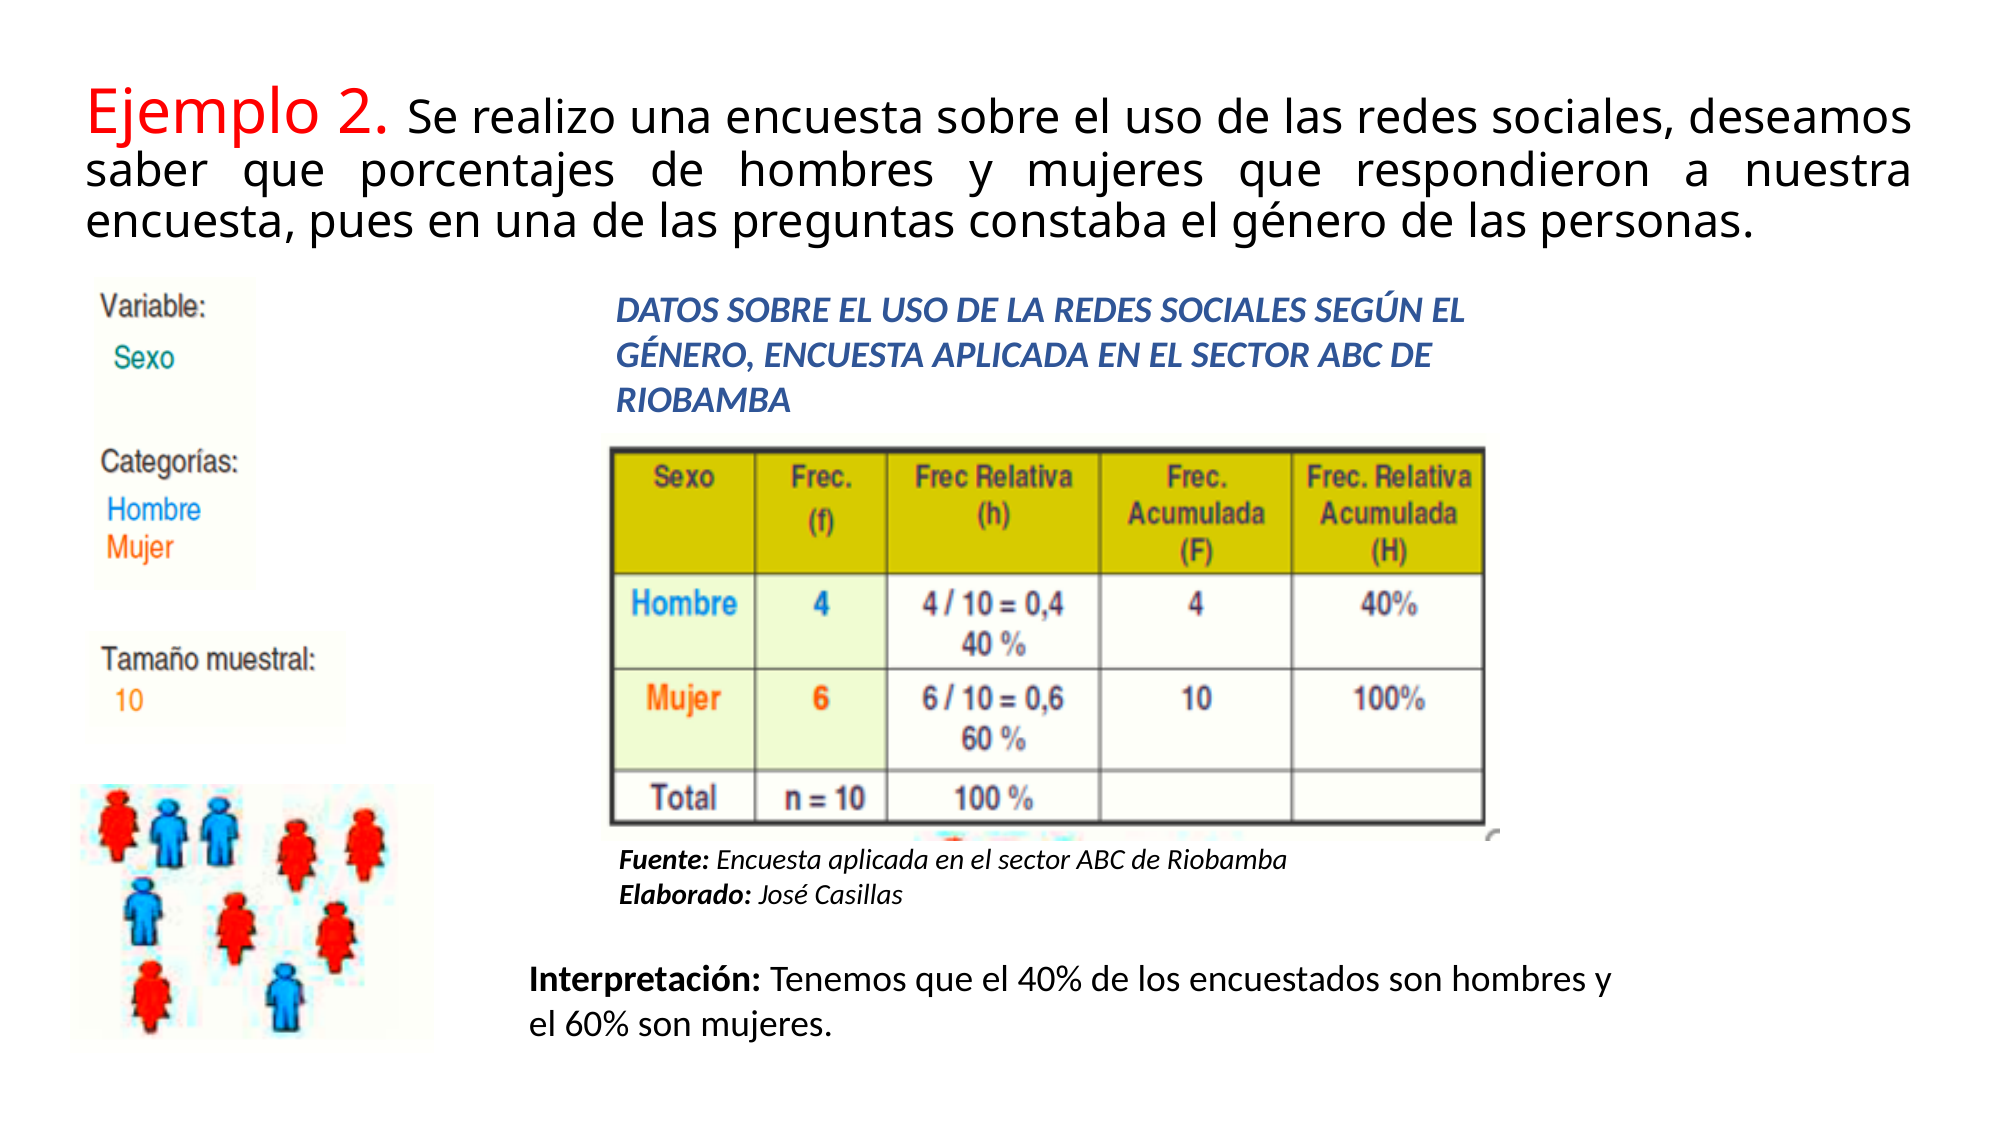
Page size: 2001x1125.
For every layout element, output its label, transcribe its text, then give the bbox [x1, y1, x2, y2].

text_box Interpretación: Tenemos que el 40% de los encuestados son hombres y el 60% son mujeres. [514, 946, 1657, 1051]
picture [601, 433, 1500, 841]
picture [70, 784, 434, 1053]
picture [85, 631, 346, 744]
title Ejemplo 2. Se realizo una encuesta sobre el uso de las redes sociales, deseamos saber que porcentajes de hombres y mujeres que respondieron a nuestra encuesta, pues en una de las preguntas constaba el género de las personas. [70, 49, 1931, 278]
text_box DATOS SOBRE EL USO DE LA REDES SOCIALES SEGÚN EL GÉNERO, ENCUESTA APLICADA EN EL SECTOR ABC DE RIOBAMBA [601, 277, 1582, 428]
text_box Fuente: Encuesta aplicada en el sector ABC de Riobamba Elaborado: José Casillas [604, 841, 1304, 918]
picture [94, 277, 256, 590]
